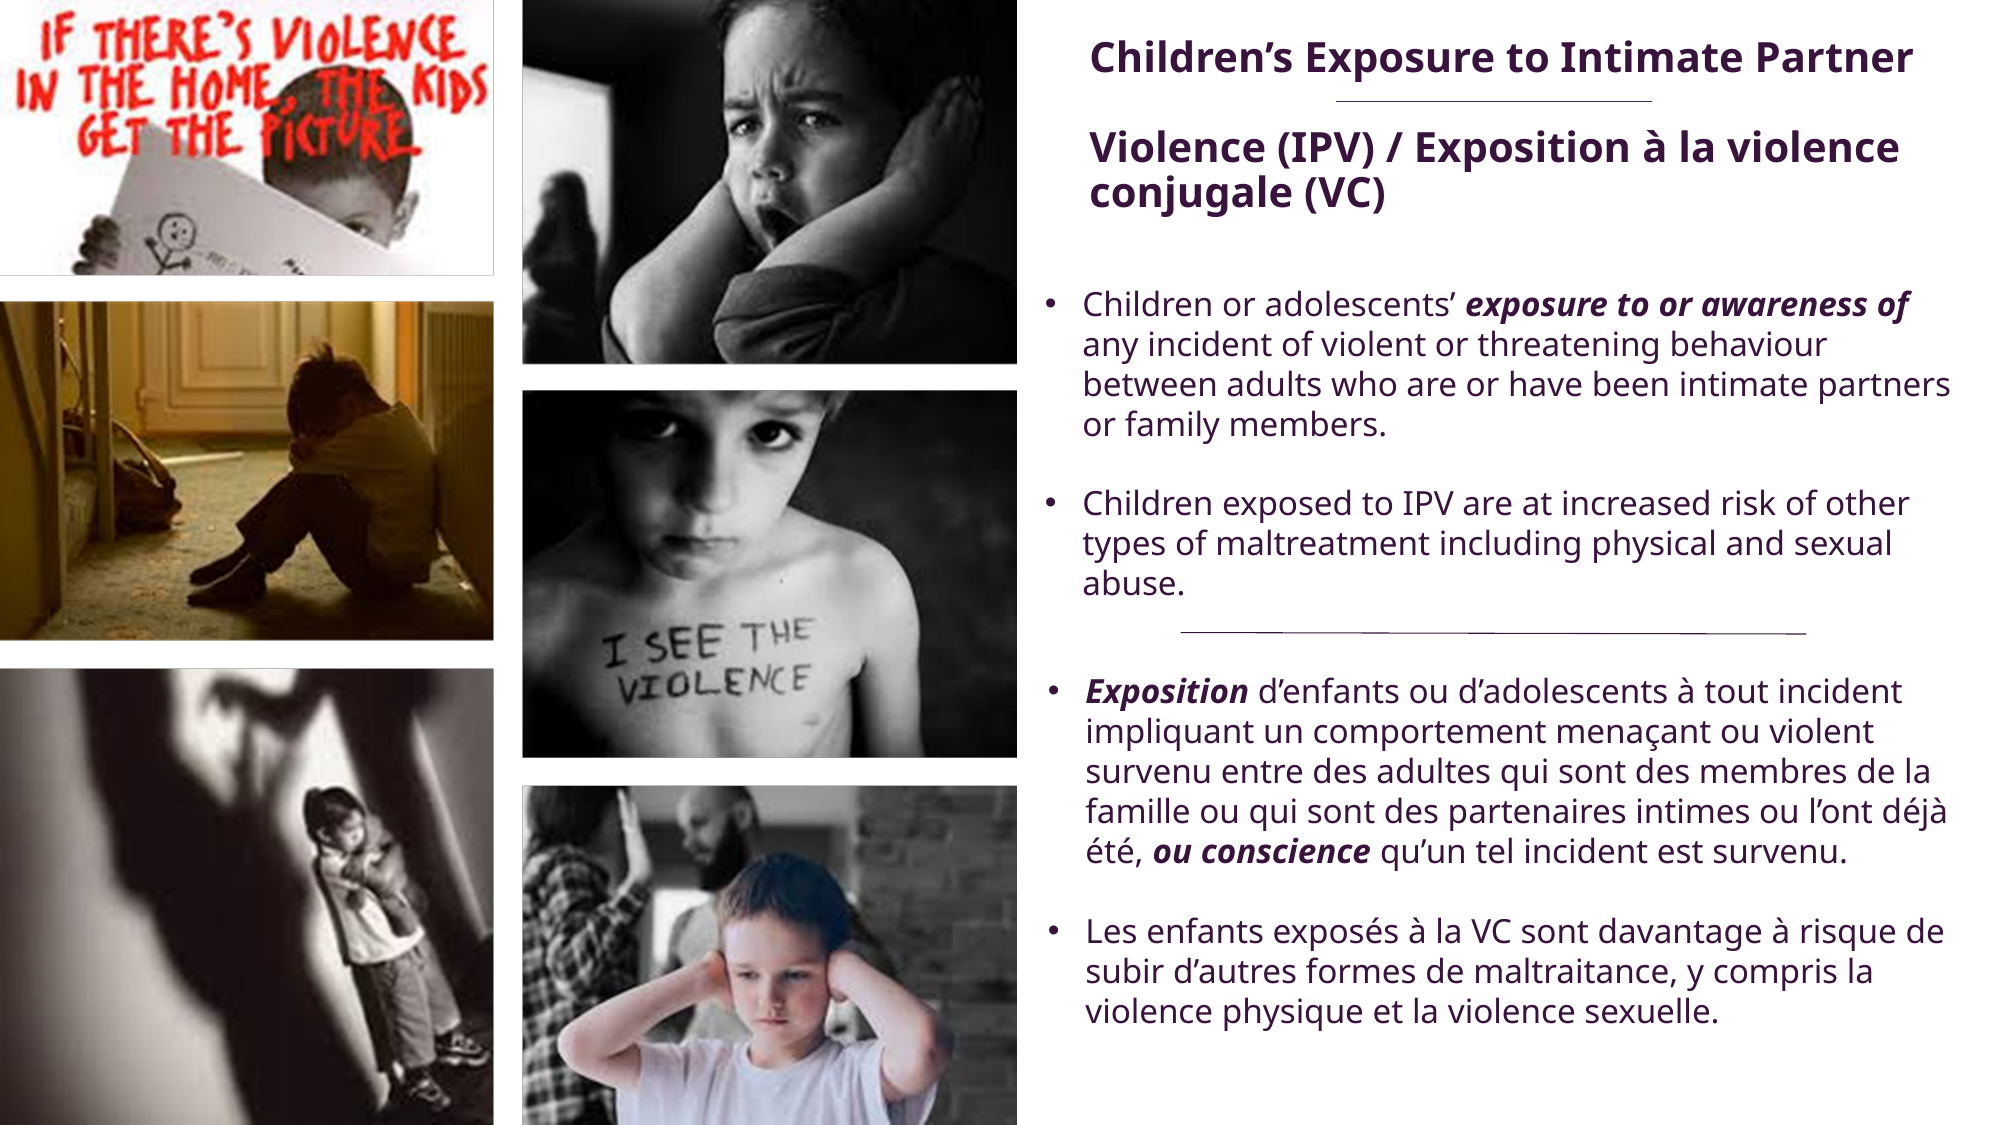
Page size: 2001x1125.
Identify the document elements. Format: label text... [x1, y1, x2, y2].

text_box [1017, 0, 2000, 1125]
text_box Exposition d’enfants ou d’adolescents à tout incident impliquant un comportement menaçant ou violent survenu entre des adultes qui sont des membres de la famille ou qui sont des partenaires intimes ou l’ont déjà été, ou conscience qu’un tel incident est survenu. Les enfants exposés à la VC sont davantage à risque de subir d’autres formes de maltraitance, y compris la violence physique et la violence sexuelle. [1017, 663, 1998, 1125]
text_box Children or adolescents’ exposure to or awareness of any incident of violent or threatening behaviour between adults who are or have been intimate partners or family members. Children exposed to IPV are at increased risk of other types of maltreatment including physical and sexual abuse. [1017, 275, 1971, 663]
title Children’s Exposure to Intimate Partner Violence (IPV) / Exposition à la violence conjugale (VC) [1074, 14, 1987, 289]
picture [0, 0, 1017, 1125]
